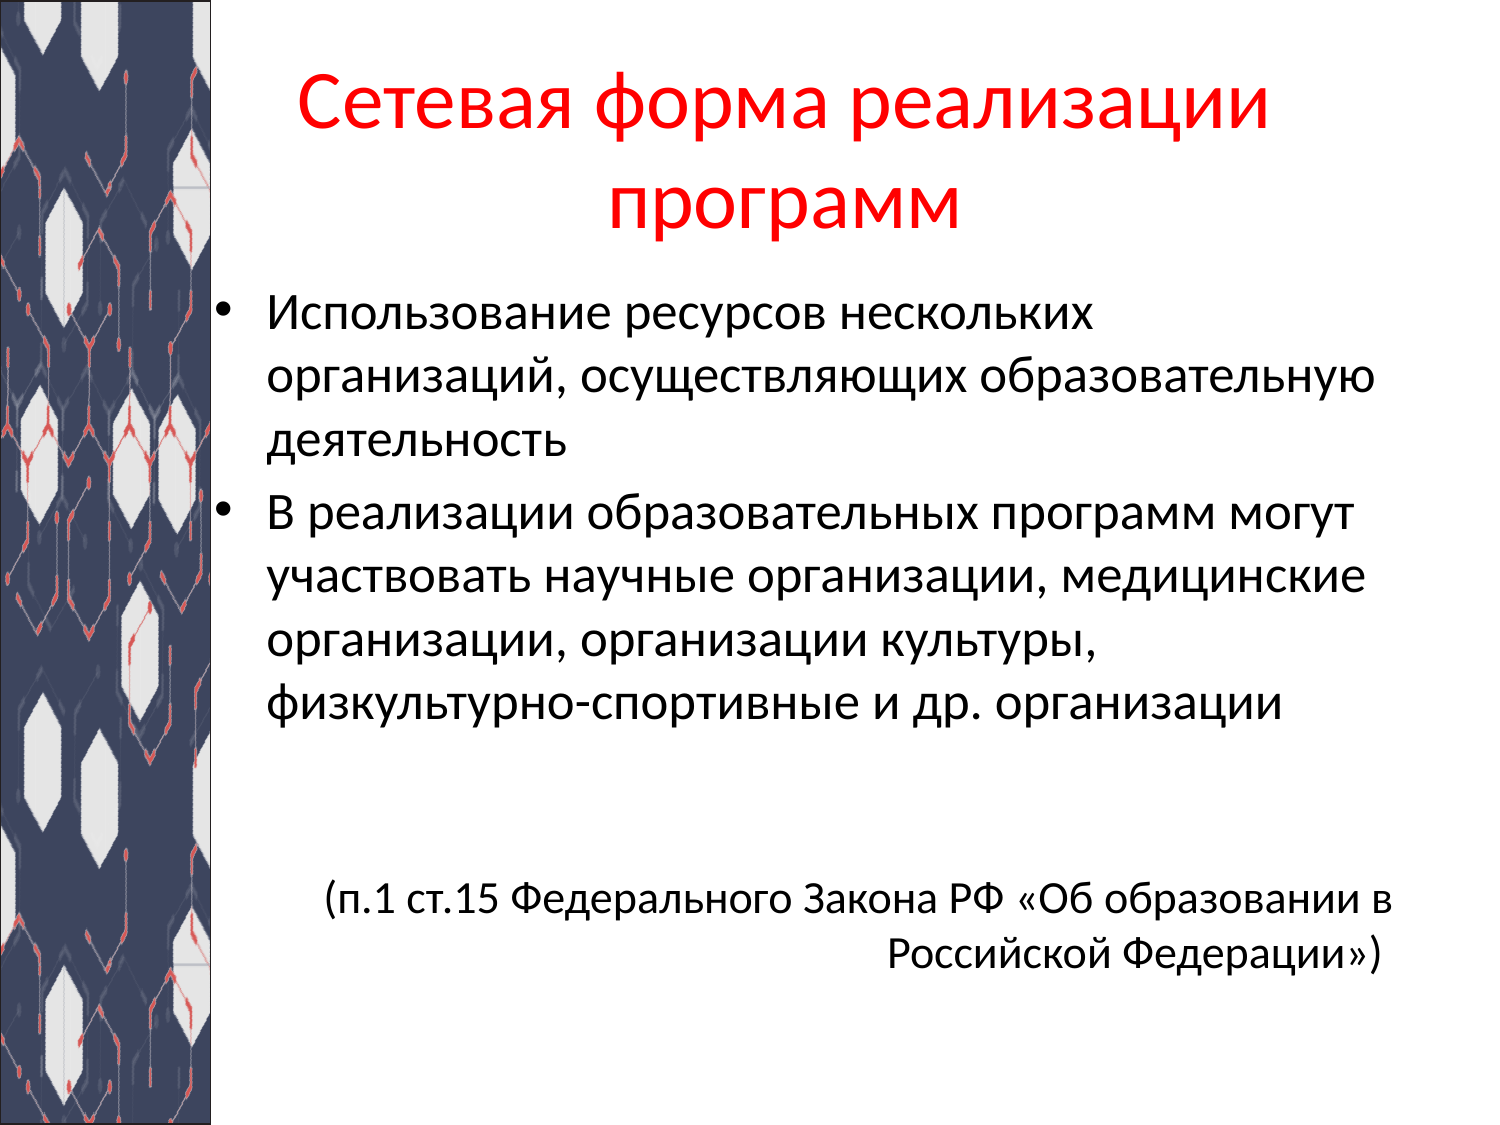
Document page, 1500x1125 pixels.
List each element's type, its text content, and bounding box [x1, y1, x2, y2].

title Сетевая форма реализации программ [215, 58, 1430, 233]
list Использование ресурсов нескольких организаций, осуществляющих образовательную деятельность В реализации образовательных программ могут участвовать научные организации, медицинские организации, организации культуры, физкультурно-спортивные и др. организации (п.1 ст.15 Федерального Закона РФ «Об образовании в Российской Федерации») [215, 269, 1409, 989]
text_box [0, 0, 212, 1125]
